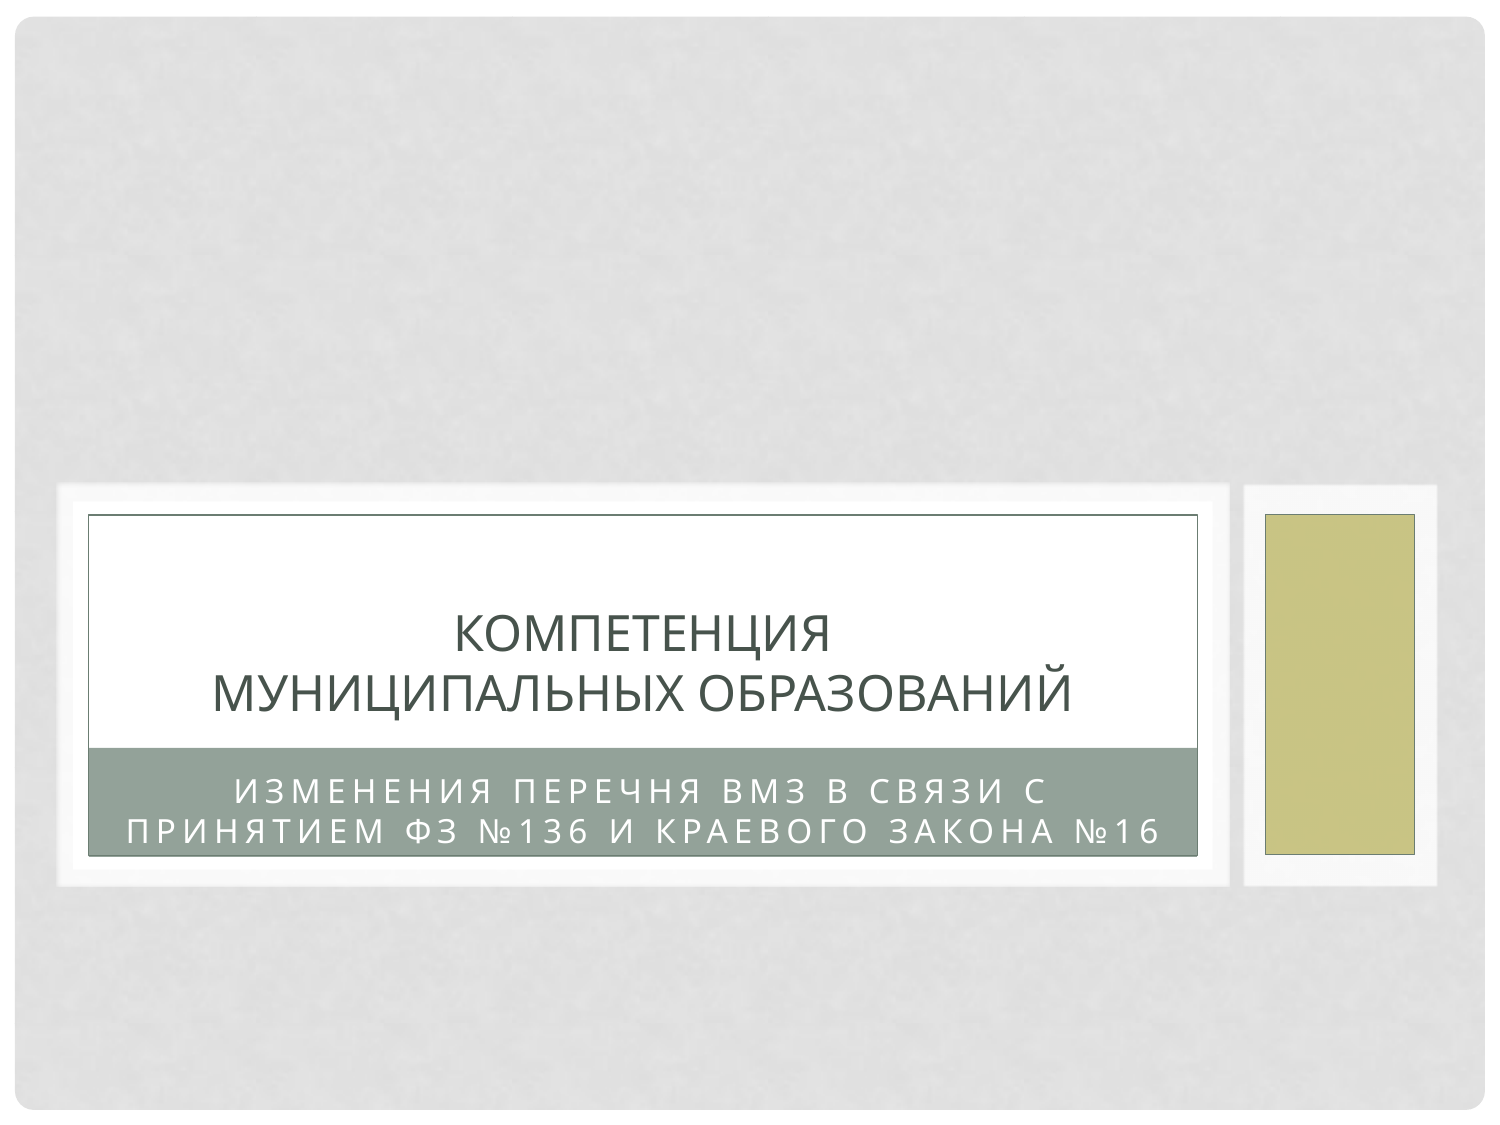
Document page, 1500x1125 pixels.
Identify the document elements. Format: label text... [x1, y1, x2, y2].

subtitle Изменения перечня вМЗ в связи с принятием фз №136 и краевого закона №16 [105, 762, 1181, 870]
title Компетенция муниципальных образований [99, 491, 1187, 730]
